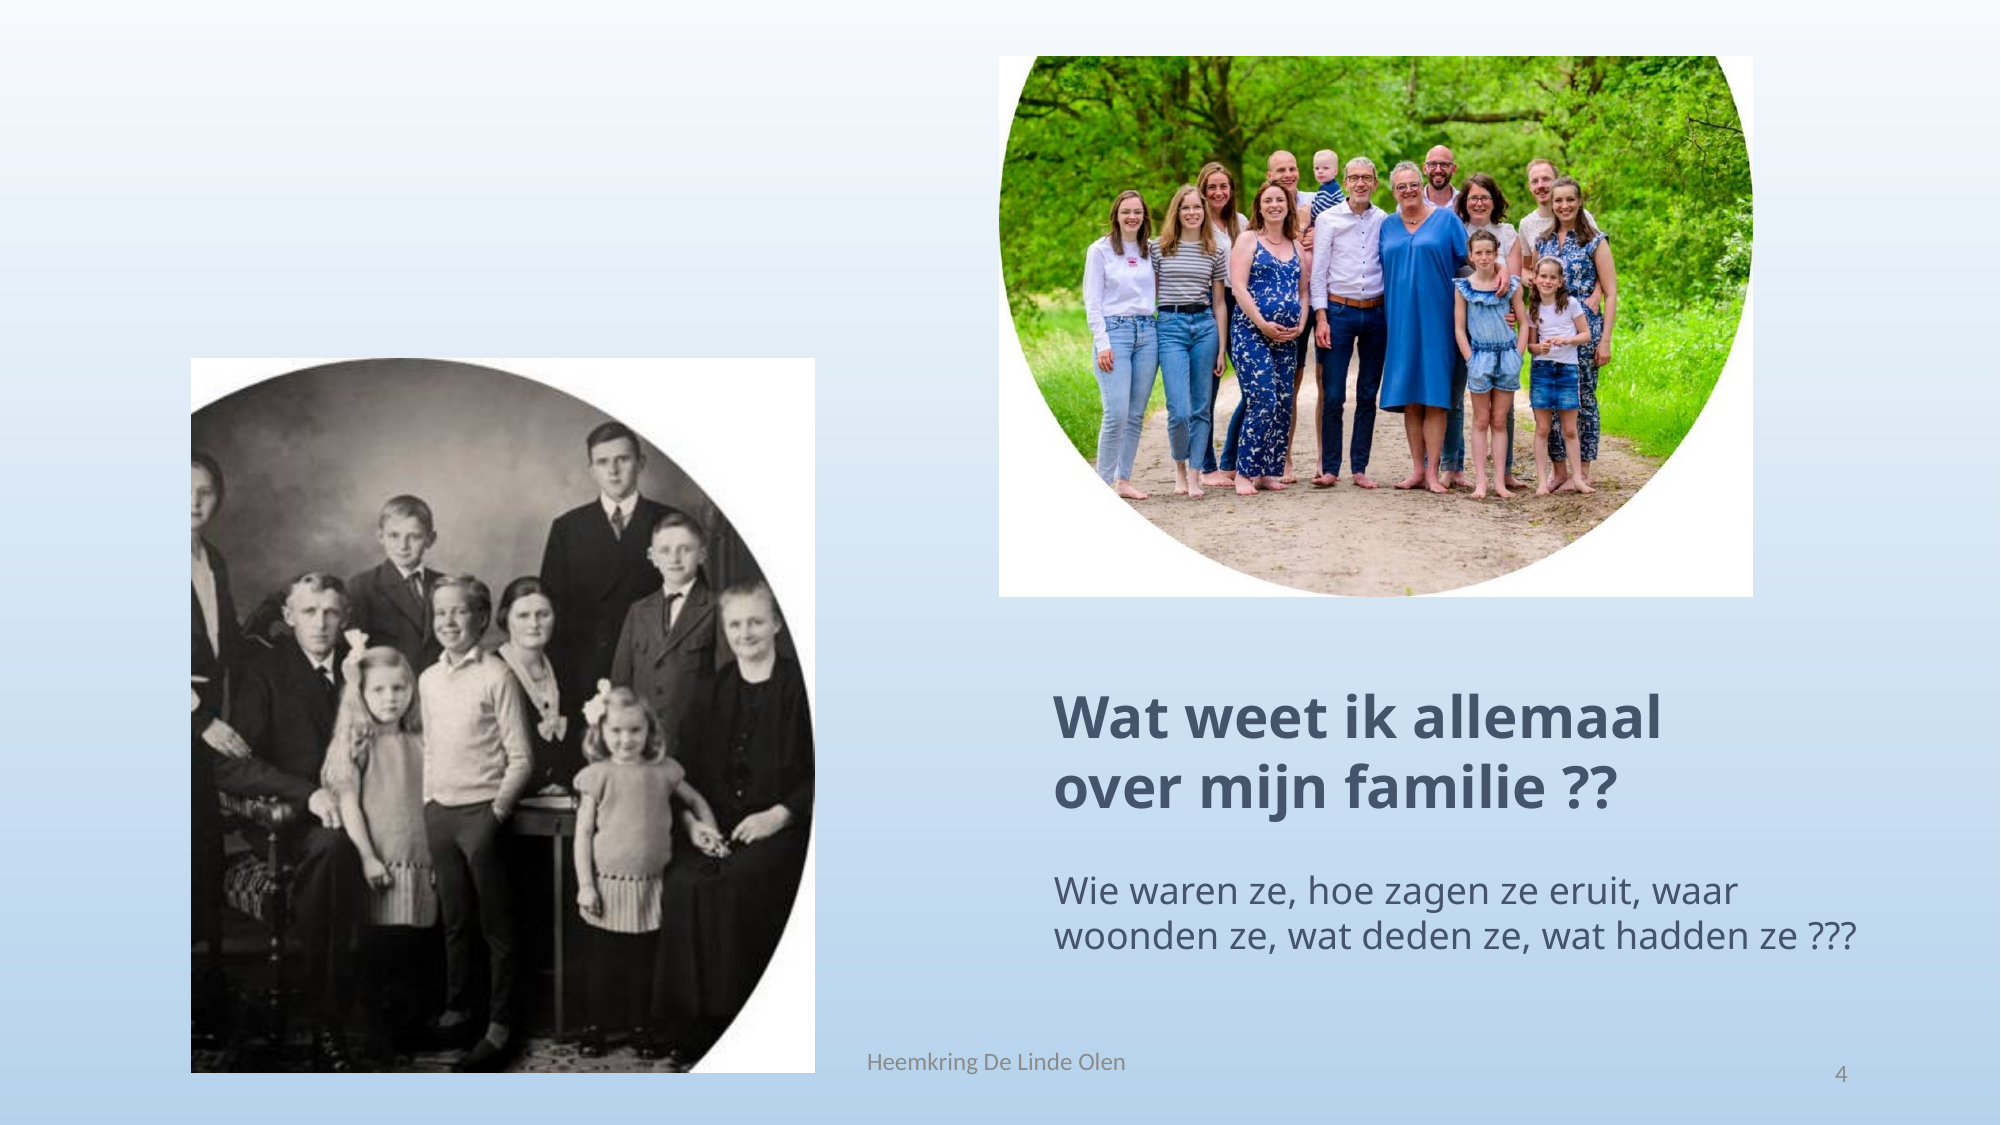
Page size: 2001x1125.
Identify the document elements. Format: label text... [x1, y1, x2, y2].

text_box Wat weet ik allemaal over mijn familie ?? [1039, 672, 2000, 828]
picture [999, 56, 1754, 597]
text_box Wie waren ze, hoe zagen ze eruit, waar woonden ze, wat deden ze, wat hadden ze ??? [1039, 859, 2000, 965]
slide_number 4 [1412, 1042, 1863, 1103]
picture [191, 358, 815, 1073]
footer Heemkring De Linde Olen [662, 1030, 1338, 1090]
